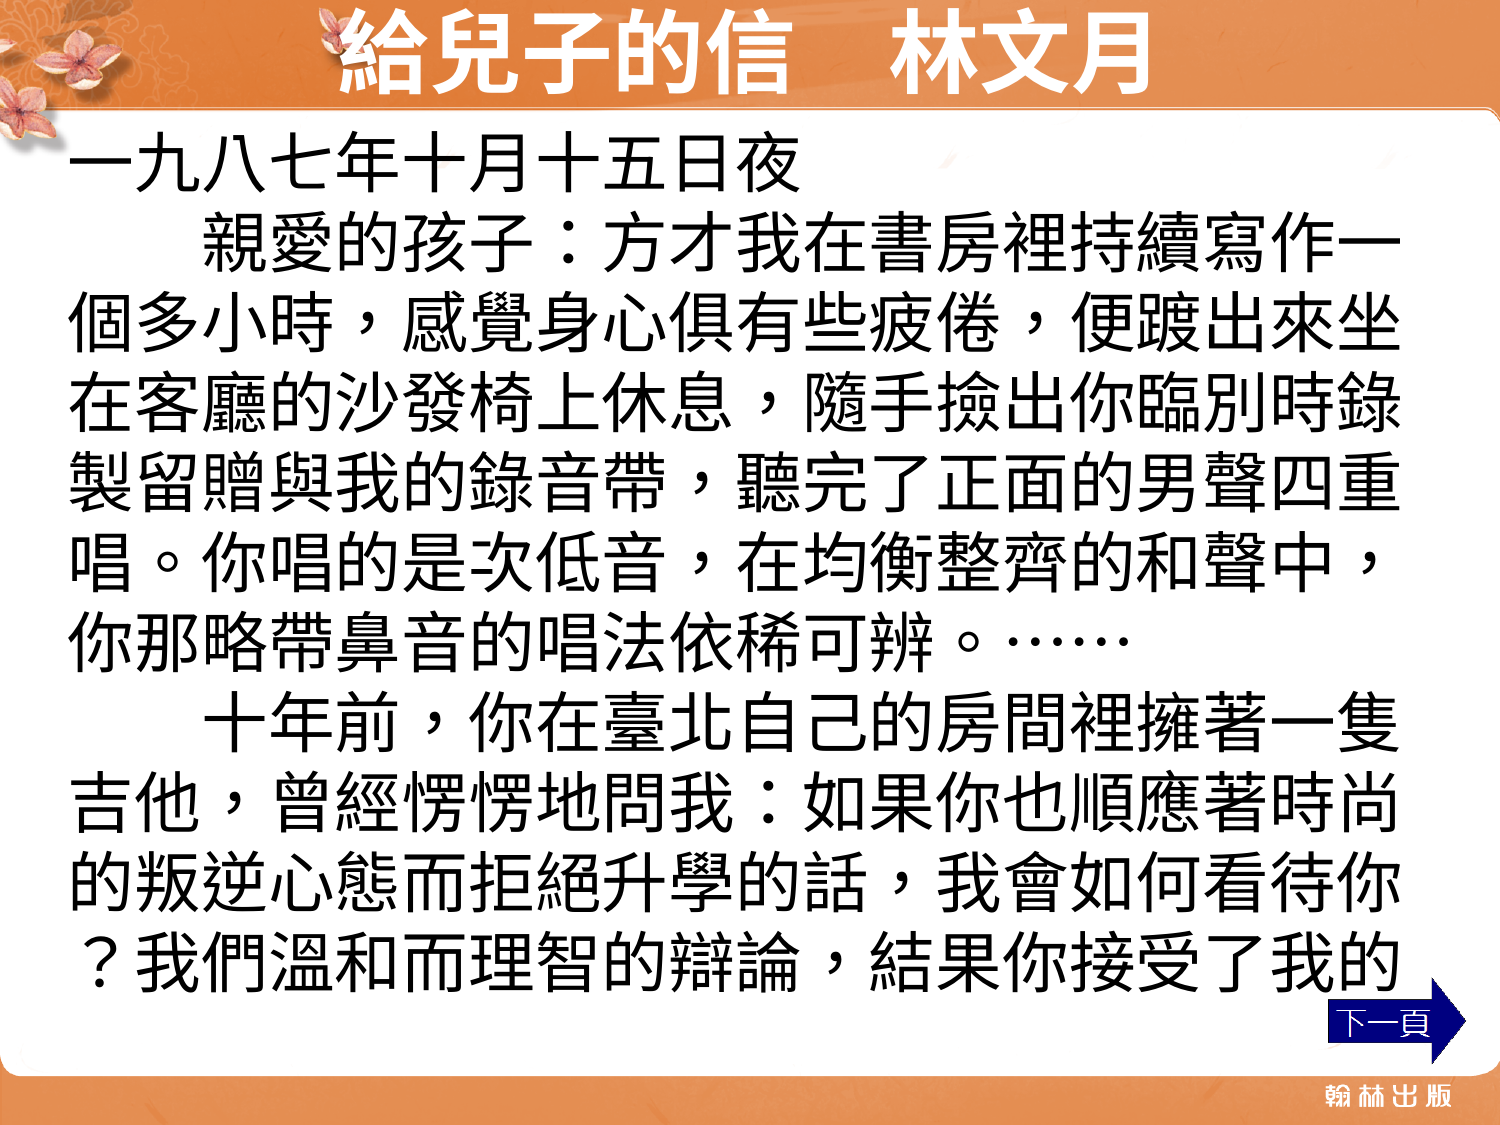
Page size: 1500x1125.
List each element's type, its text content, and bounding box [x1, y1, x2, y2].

picture [0, 0, 1500, 1125]
text_box 一九八七年十月十五日夜 親愛的孩子：方才我在書房裡持續寫作一個多小時，感覺身心俱有些疲倦，便踱出來坐在客廳的沙發椅上休息，隨手撿出你臨別時錄製留贈與我的錄音帶，聽完了正面的男聲四重唱。你唱的是次低音，在均衡整齊的和聲中，你那略帶鼻音的唱法依稀可辨。…… 十年前，你在臺北自己的房間裡擁著一隻吉他，曾經愣愣地問我：如果你也順應著時尚的叛逆心態而拒絕升學的話，我會如何看待你 ？我們溫和而理智的辯論，結果你接受了我的 [53, 113, 1459, 1008]
text_box 給兒子的信 林文月 [322, 0, 1179, 112]
